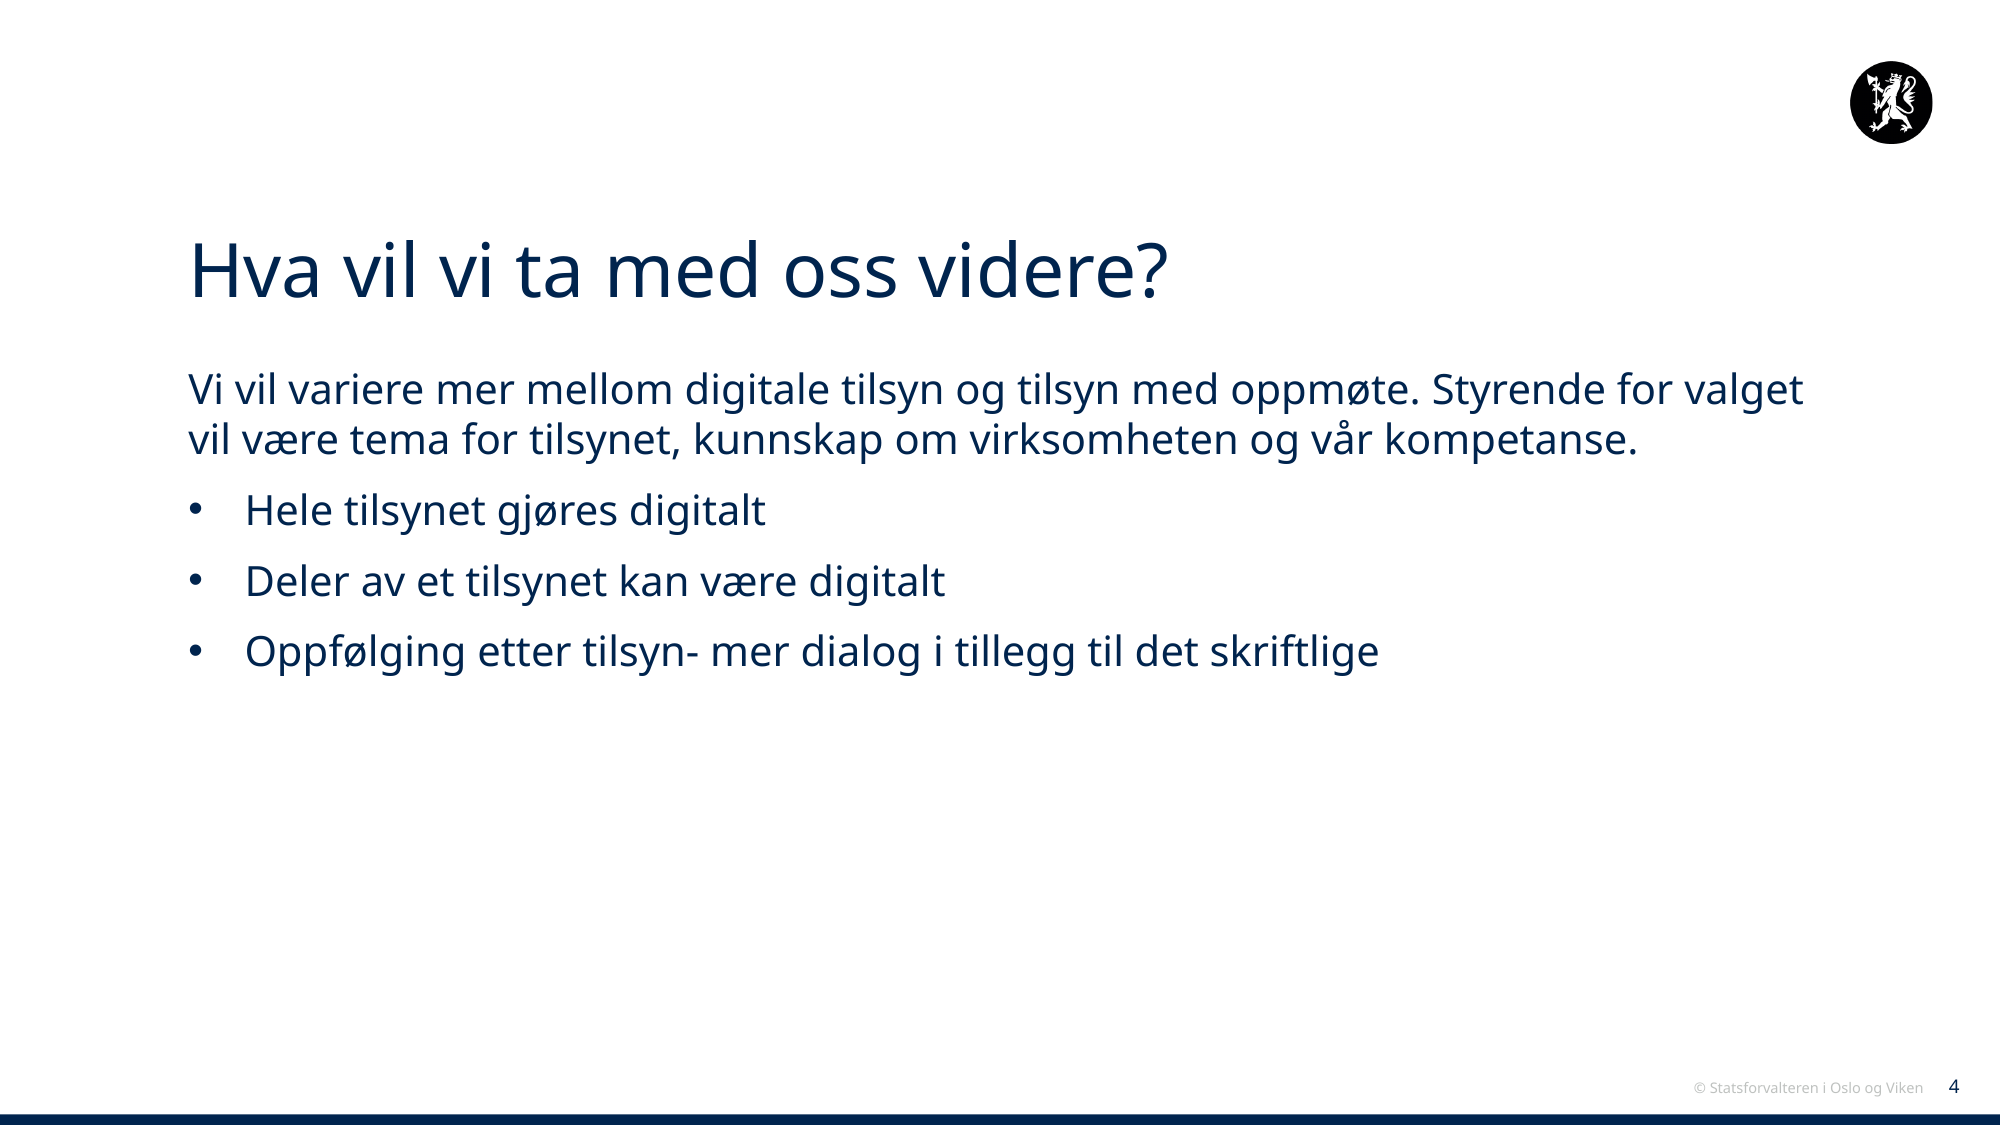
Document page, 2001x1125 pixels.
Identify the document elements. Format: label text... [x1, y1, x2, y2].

title Hva vil vi ta med oss videre? [173, 143, 1827, 320]
picture [1850, 61, 1934, 144]
list Vi vil variere mer mellom digitale tilsyn og tilsyn med oppmøte. Styrende for valget vil være tema for tilsynet, kunnskap om virksomheten og vår kompetanse. Hele tilsynet gjøres digitalt Deler av et tilsynet kan være digitalt Oppfølging etter tilsyn- mer dialog i tillegg til det skriftlige [173, 355, 1827, 1035]
